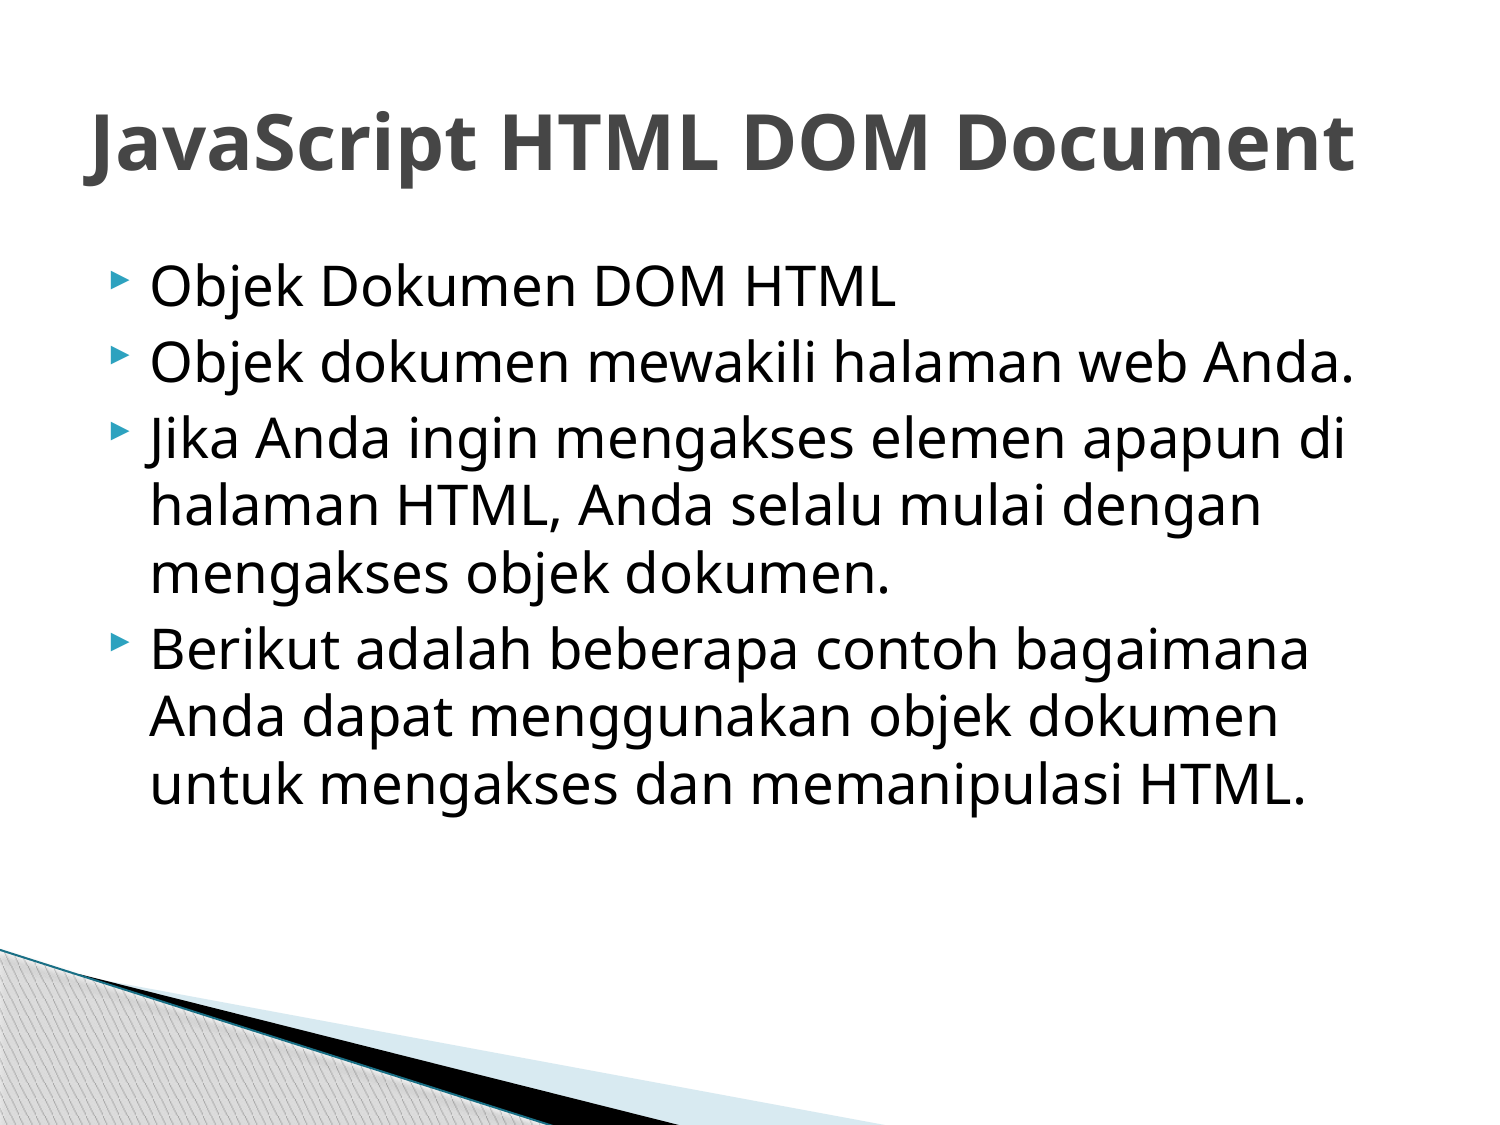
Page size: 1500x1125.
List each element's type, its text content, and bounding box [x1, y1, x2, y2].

title JavaScript HTML DOM Document [75, 45, 1425, 233]
list Objek Dokumen DOM HTML Objek dokumen mewakili halaman web Anda. Jika Anda ingin mengakses elemen apapun di halaman HTML, Anda selalu mulai dengan mengakses objek dokumen. Berikut adalah beberapa contoh bagaimana Anda dapat menggunakan objek dokumen untuk mengakses dan memanipulasi HTML. [75, 243, 1425, 986]
